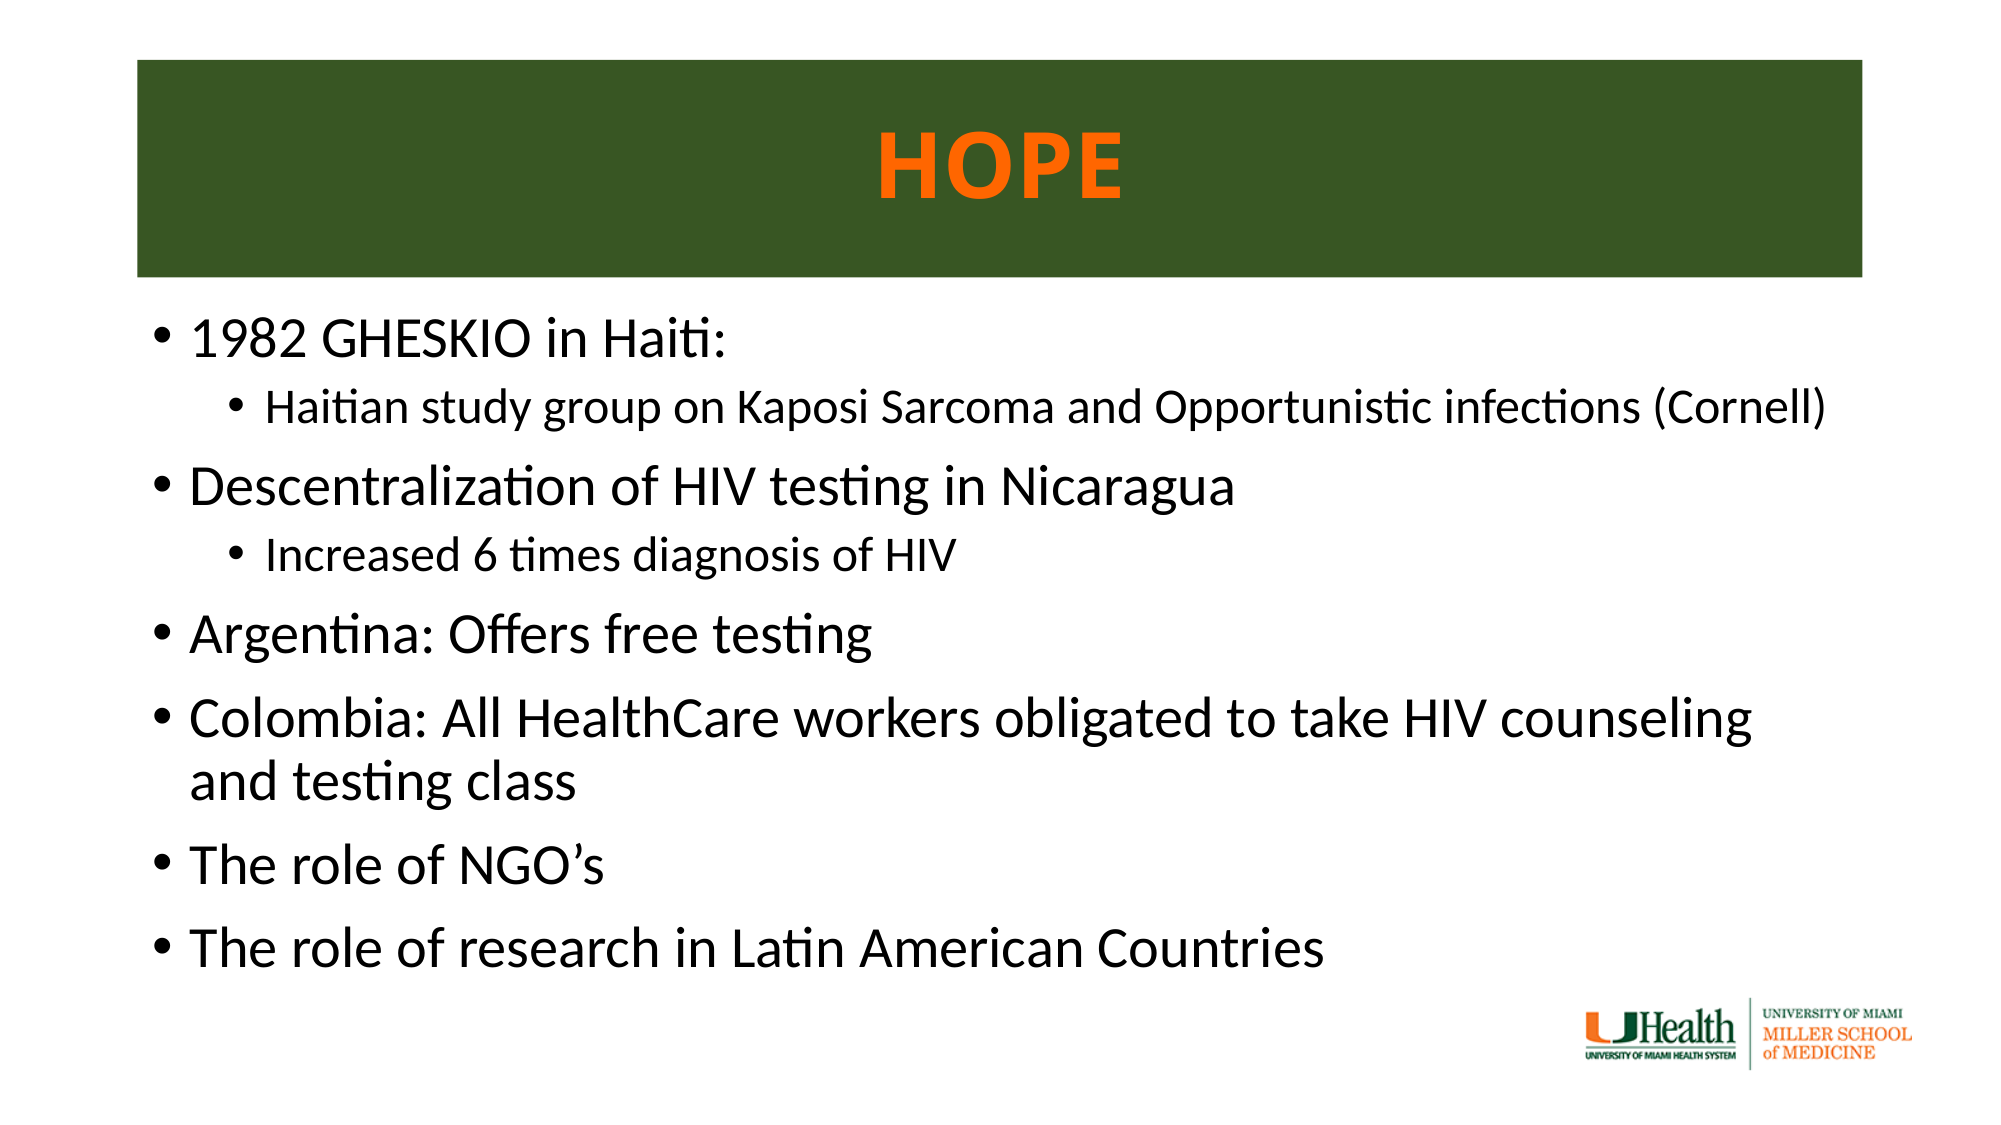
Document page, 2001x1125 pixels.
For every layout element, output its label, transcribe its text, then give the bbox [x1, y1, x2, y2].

title HOPE [137, 59, 1863, 278]
list 1982 GHESKIO in Haiti: Haitian study group on Kaposi Sarcoma and Opportunistic infections (Cornell) Descentralization of HIV testing in Nicaragua Increased 6 times diagnosis of HIV Argentina: Offers free testing Colombia: All HealthCare workers obligated to take HIV counseling and testing class The role of NGO’s The role of research in Latin American Countries [137, 299, 1863, 1014]
picture [1585, 946, 1912, 1122]
